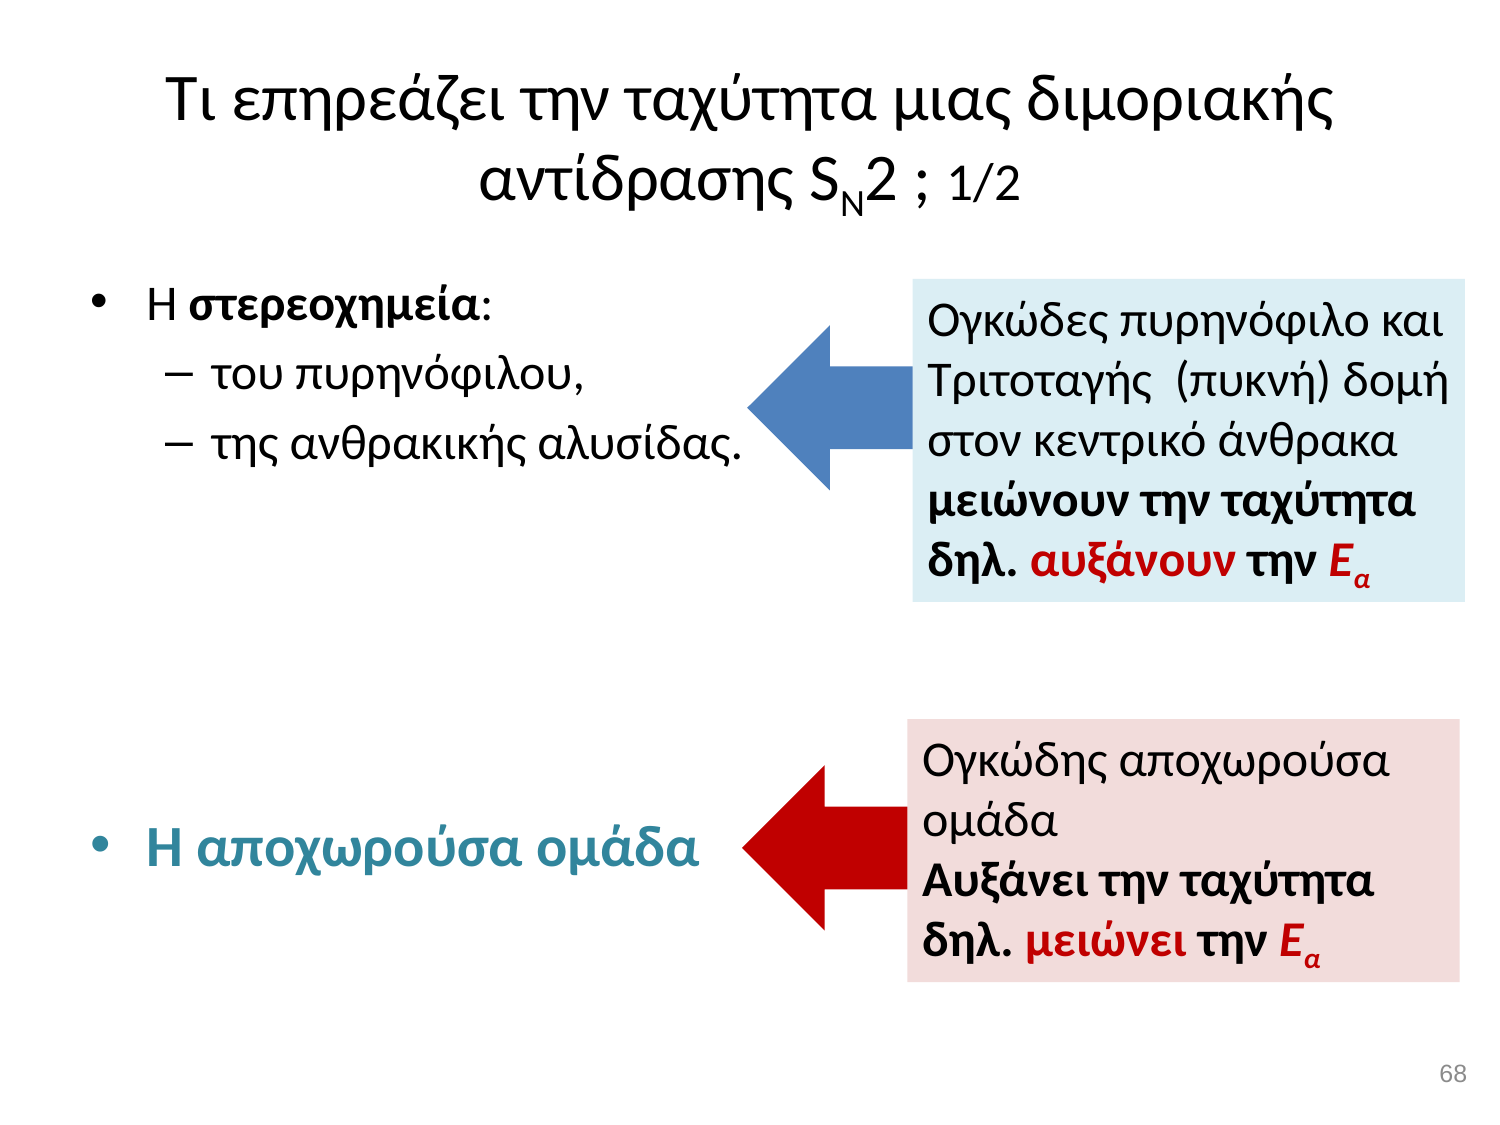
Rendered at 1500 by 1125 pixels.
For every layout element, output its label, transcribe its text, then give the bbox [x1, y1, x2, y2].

text_box [739, 763, 910, 933]
slide_number 67 [1376, 1042, 1483, 1103]
text_box Ογκώδης αποχωρούσα ομάδα Αυξάνει την ταχύτητα δηλ. μειώνει την Εα [907, 719, 1460, 983]
title Τι επηρεάζει την ταχύτητα μιας διμοριακής αντίδρασης SN2 ; 1/2 [75, 45, 1425, 233]
text_box Ογκώδες πυρηνόφιλο και Τριτοταγής (πυκνή) δομή στον κεντρικό άνθρακα μειώνουν την ταχύτητα δηλ. αυξάνουν την Εα [912, 278, 1465, 602]
text_box [745, 323, 915, 493]
list Η στερεοχημεία: του πυρηνόφιλου, της ανθρακικής αλυσίδας. Η αποχωρούσα ομάδα [75, 262, 1425, 1005]
